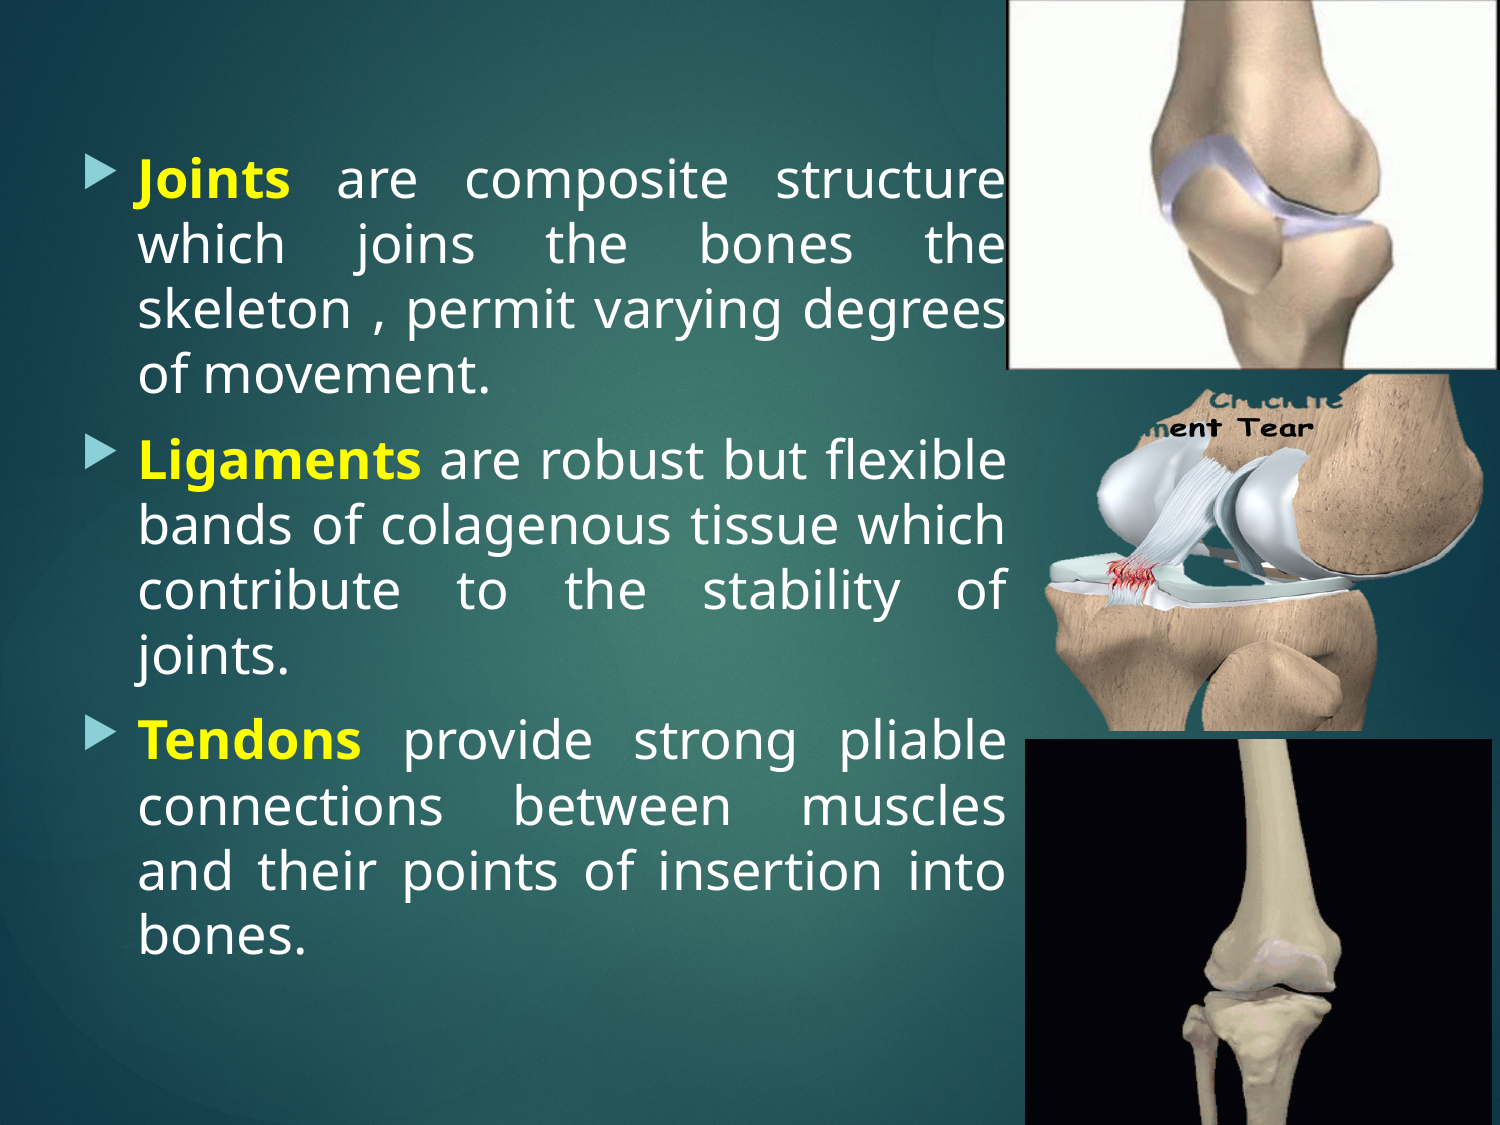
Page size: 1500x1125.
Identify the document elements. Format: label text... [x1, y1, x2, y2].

picture [1025, 739, 1492, 1125]
picture [1006, 0, 1500, 732]
list Joints are composite structure which joins the bones the skeleton , permit varying degrees of movement. Ligaments are robust but flexible bands of colagenous tissue which contribute to the stability of joints. Tendons provide strong pliable connections between muscles and their points of insertion into bones. [66, 137, 1022, 826]
